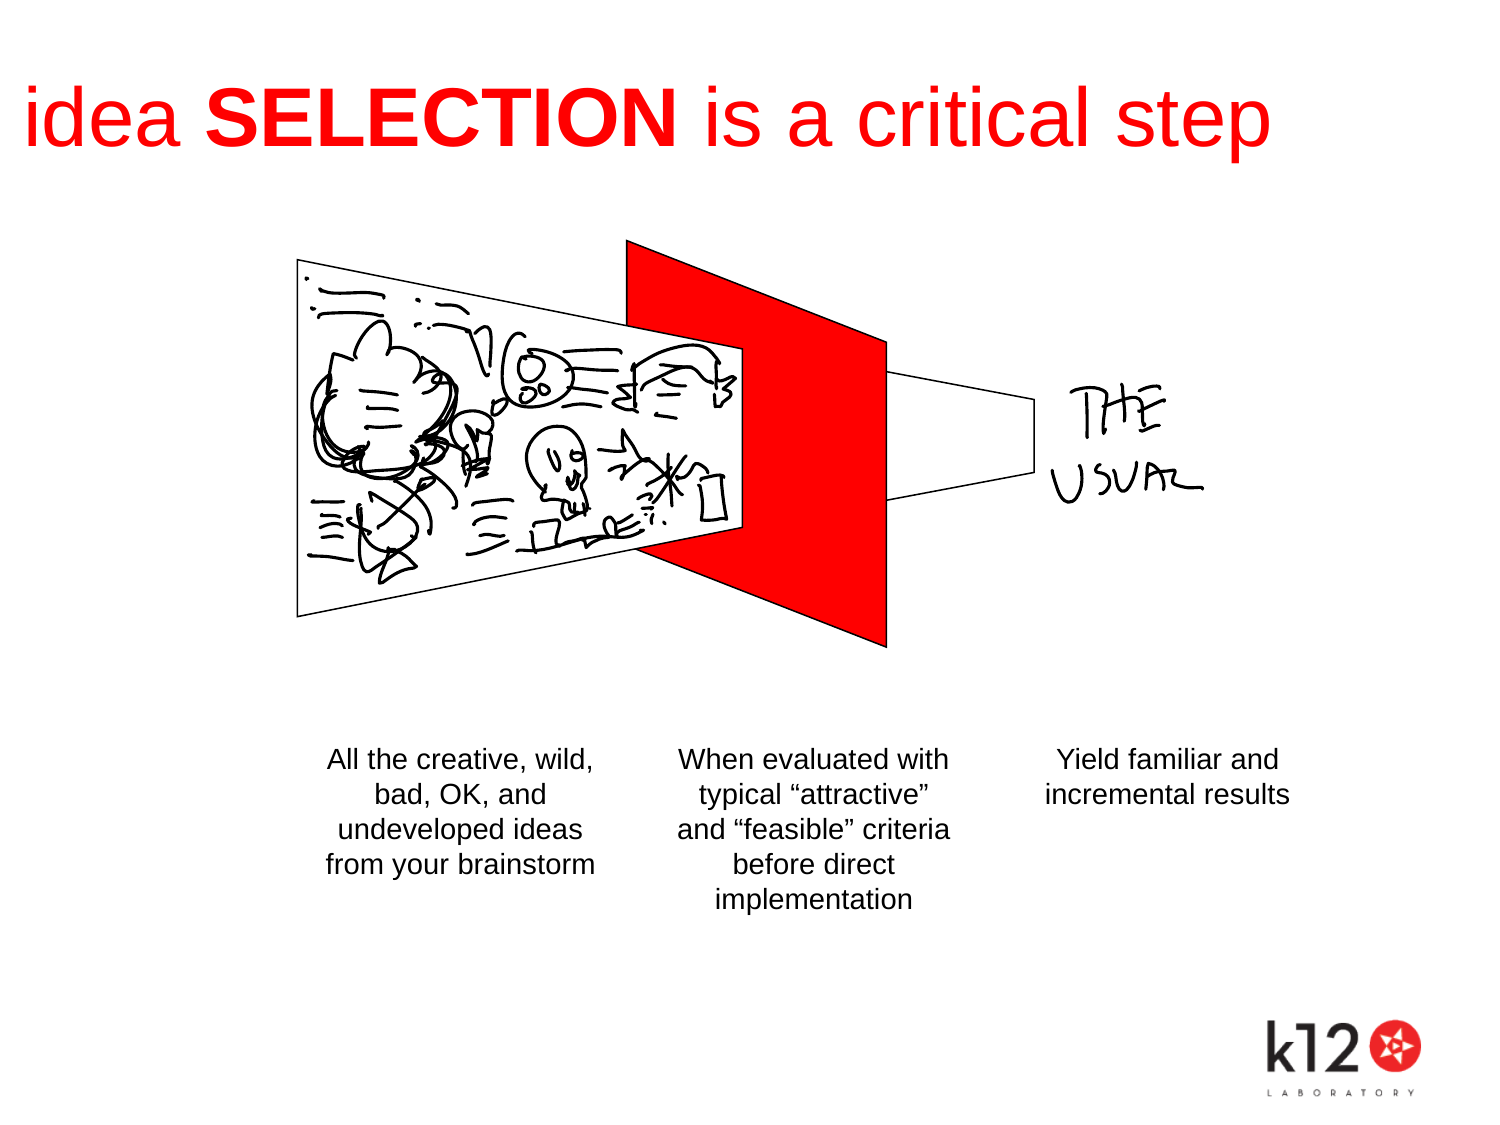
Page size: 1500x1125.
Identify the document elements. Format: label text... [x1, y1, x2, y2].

text_box [1052, 465, 1082, 503]
text_box [1145, 463, 1203, 490]
text_box [637, 493, 652, 500]
text_box [491, 333, 618, 416]
text_box [466, 540, 509, 555]
text_box [533, 519, 560, 544]
text_box idea SELECTION is a critical step [23, 62, 1438, 163]
text_box When evaluated with typical “attractive” and “feasible” criteria before direct implementation [661, 732, 967, 923]
text_box [626, 240, 887, 648]
text_box All the creative, wild, bad, OK, and undeveloped ideas from your brainstorm [307, 732, 614, 888]
text_box [319, 288, 385, 299]
picture [1262, 1014, 1425, 1103]
text_box [311, 321, 493, 508]
text_box [408, 494, 432, 535]
text_box [347, 477, 436, 584]
text_box [526, 426, 588, 520]
text_box [297, 259, 743, 617]
text_box [1095, 464, 1110, 494]
text_box [563, 349, 622, 354]
text_box [698, 475, 727, 521]
text_box [472, 499, 514, 506]
text_box [887, 371, 1035, 501]
text_box [319, 523, 343, 528]
text_box [676, 463, 709, 480]
text_box [516, 517, 644, 552]
text_box Yield familiar and incremental results [1014, 732, 1321, 818]
text_box [436, 303, 469, 314]
text_box [655, 412, 677, 419]
text_box [473, 516, 507, 525]
text_box [612, 345, 736, 413]
text_box [598, 429, 687, 507]
text_box [1070, 384, 1165, 438]
text_box [541, 491, 554, 501]
text_box [1113, 462, 1137, 492]
text_box [318, 312, 383, 318]
